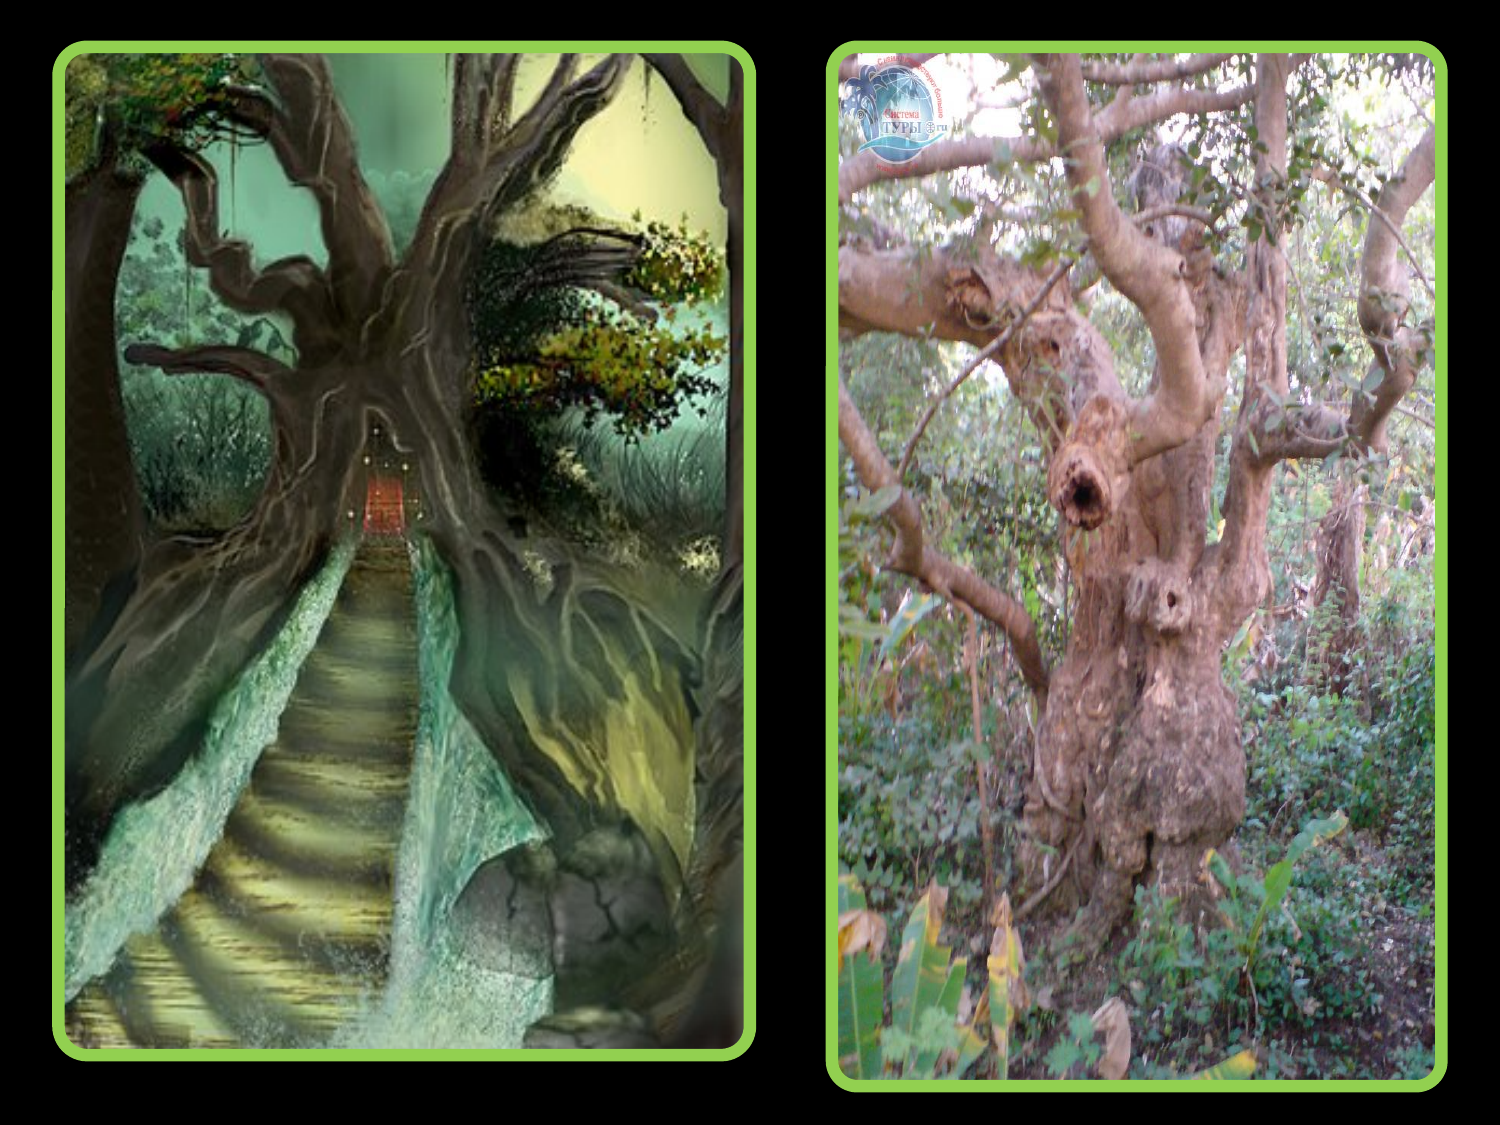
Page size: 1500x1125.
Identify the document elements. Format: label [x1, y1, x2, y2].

picture [831, 46, 1442, 1087]
picture [58, 46, 751, 1056]
